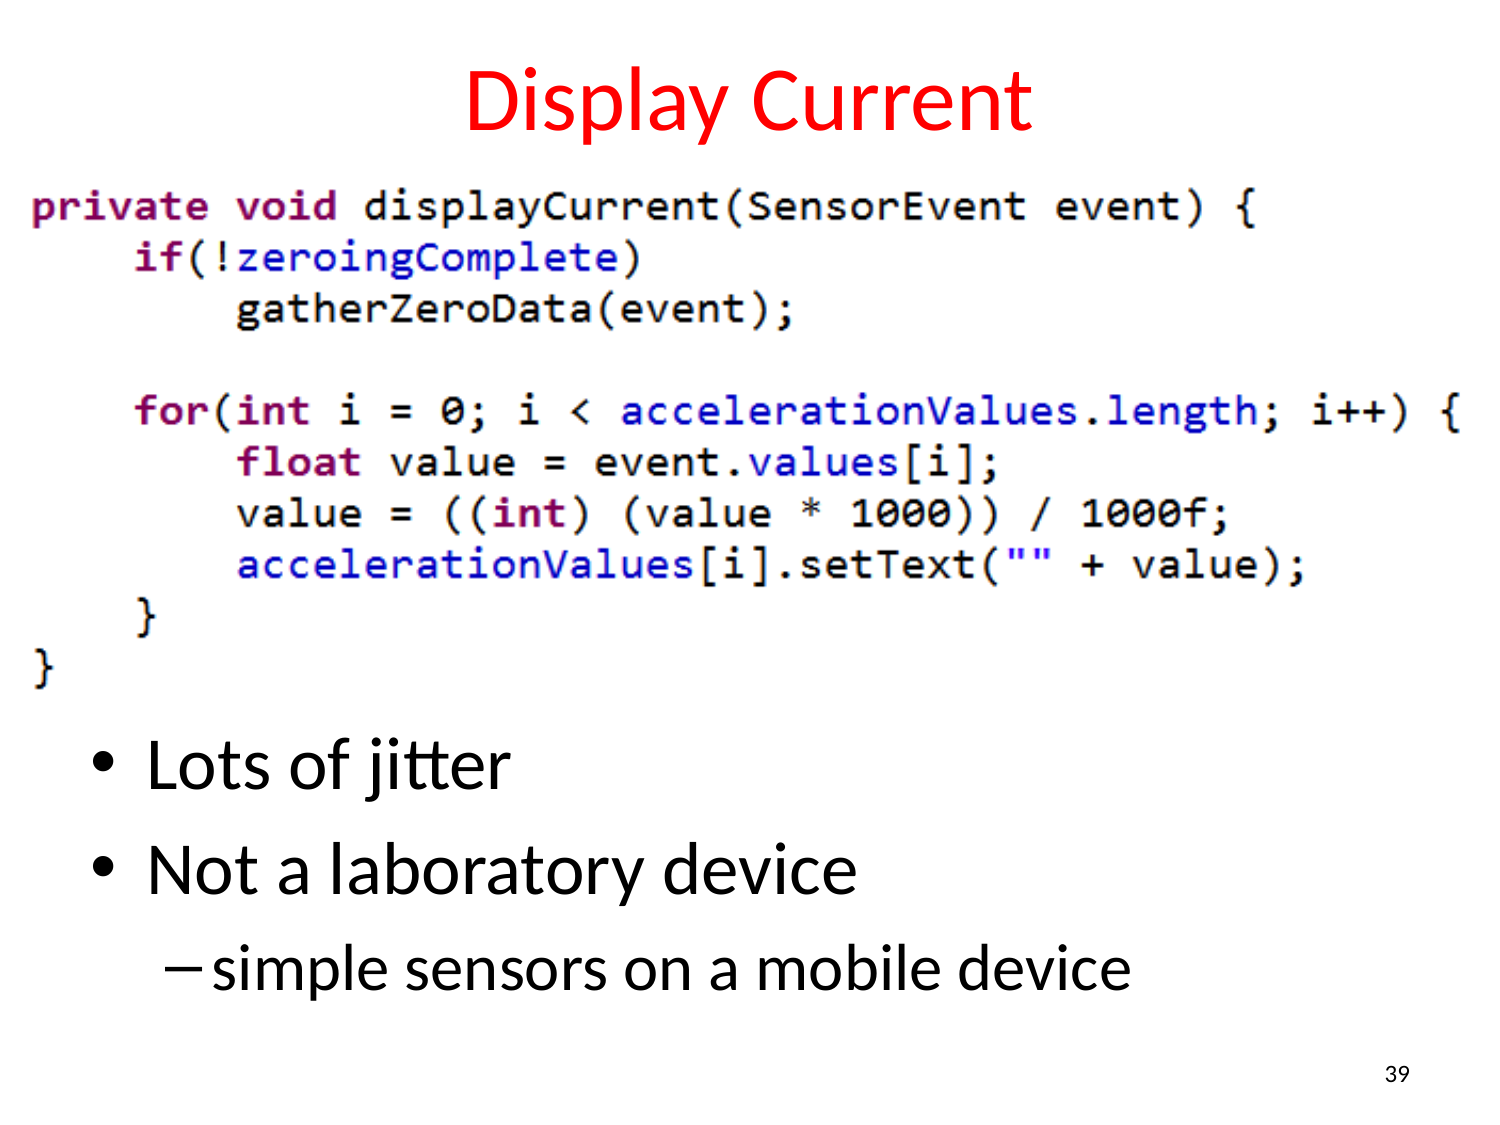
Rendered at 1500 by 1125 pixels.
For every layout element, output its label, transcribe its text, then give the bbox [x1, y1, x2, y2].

list Lots of jitter Not a laboratory device simple sensors on a mobile device [75, 722, 1425, 1075]
slide_number 39 [1074, 1042, 1425, 1103]
title Display Current [75, 0, 1425, 165]
picture [12, 166, 1492, 713]
